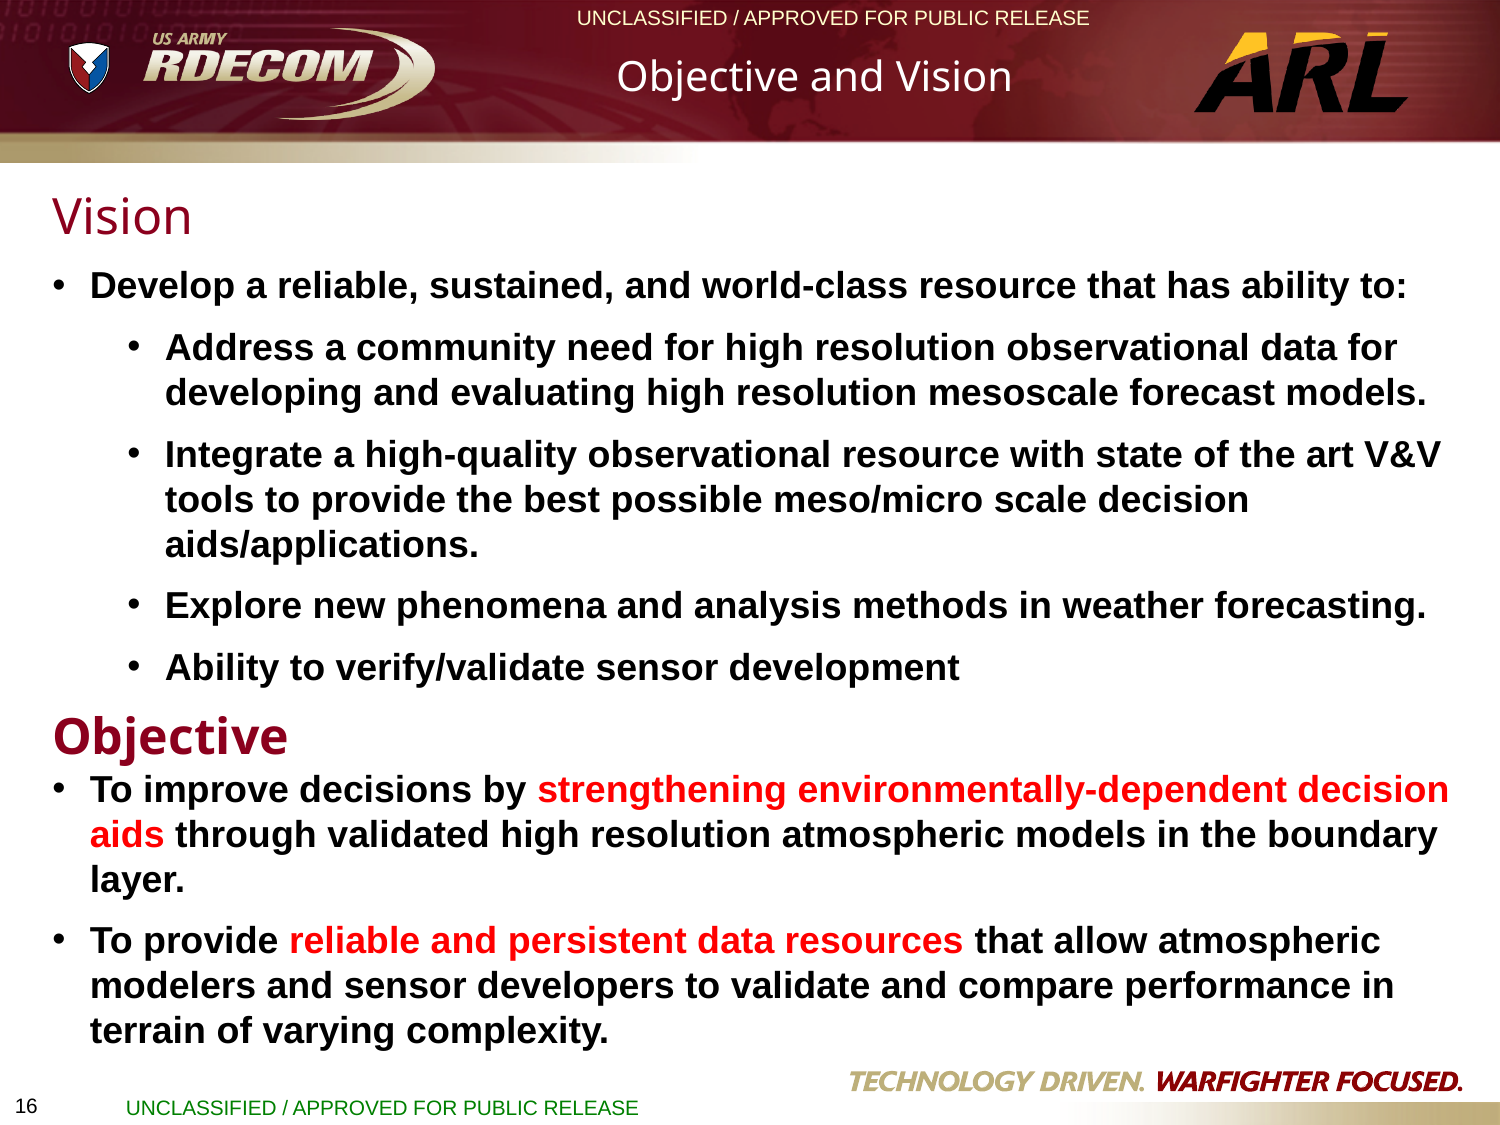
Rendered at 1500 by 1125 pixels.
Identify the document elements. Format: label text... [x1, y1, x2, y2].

picture [0, 0, 1500, 163]
picture [1050, 1102, 1500, 1125]
text_box Vision Develop a reliable, sustained, and world-class resource that has ability to: Address a community need for high resolution observational data for developing and evaluating high resolution mesoscale forecast models. Integrate a high-quality observational resource with state of the art V&V tools to provide the best possible meso/micro scale decision aids/applications. Explore new phenomena and analysis methods in weather forecasting. Ability to verify/validate sensor development Objective To improve decisions by strengthening environmentally-dependent decision aids through validated high resolution atmospheric models in the boundary layer. To provide reliable and persistent data resources that allow atmospheric modelers and sensor developers to validate and compare performance in terrain of varying complexity. [37, 177, 1500, 1059]
title Objective and Vision [436, 0, 1193, 150]
